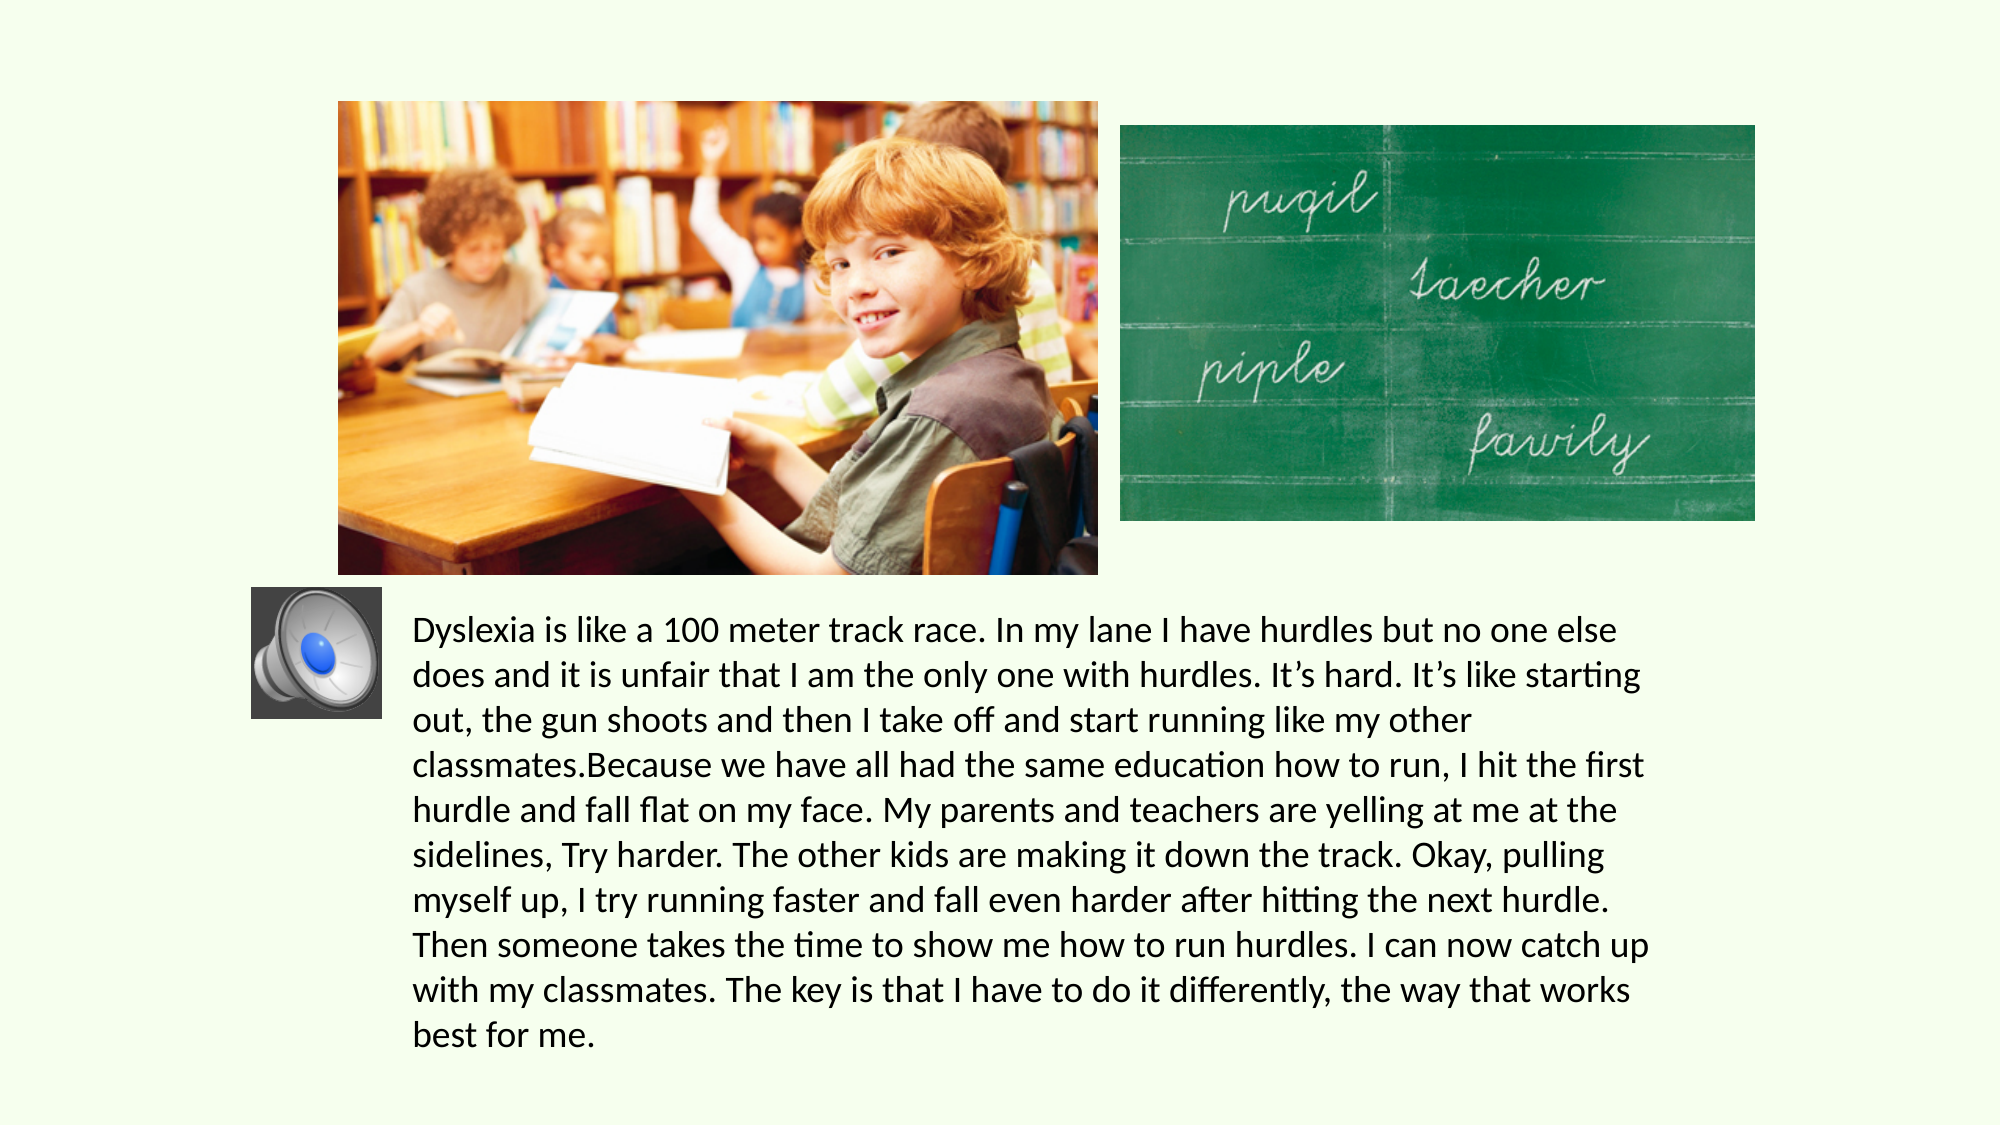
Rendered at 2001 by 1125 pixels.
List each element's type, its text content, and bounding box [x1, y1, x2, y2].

picture [249, 586, 384, 720]
picture [1120, 125, 1755, 521]
text_box Dyslexia is like a 100 meter track race. In my lane I have hurdles but no one else does and it is unfair that I am the only one with hurdles. It’s hard. It’s like starting out, the gun shoots and then I take off and start running like my other classmates.Because we have all had the same education how to run, I hit the first hurdle and fall flat on my face. My parents and teachers are yelling at me at the sidelines, Try harder. The other kids are making it down the track. Okay, pulling myself up, I try running faster and fall even harder after hitting the next hurdle. Then someone takes the time to show me how to run hurdles. I can now catch up with my classmates. The key is that I have to do it differently, the way that works best for me. [397, 597, 1709, 1125]
picture [338, 101, 1098, 575]
